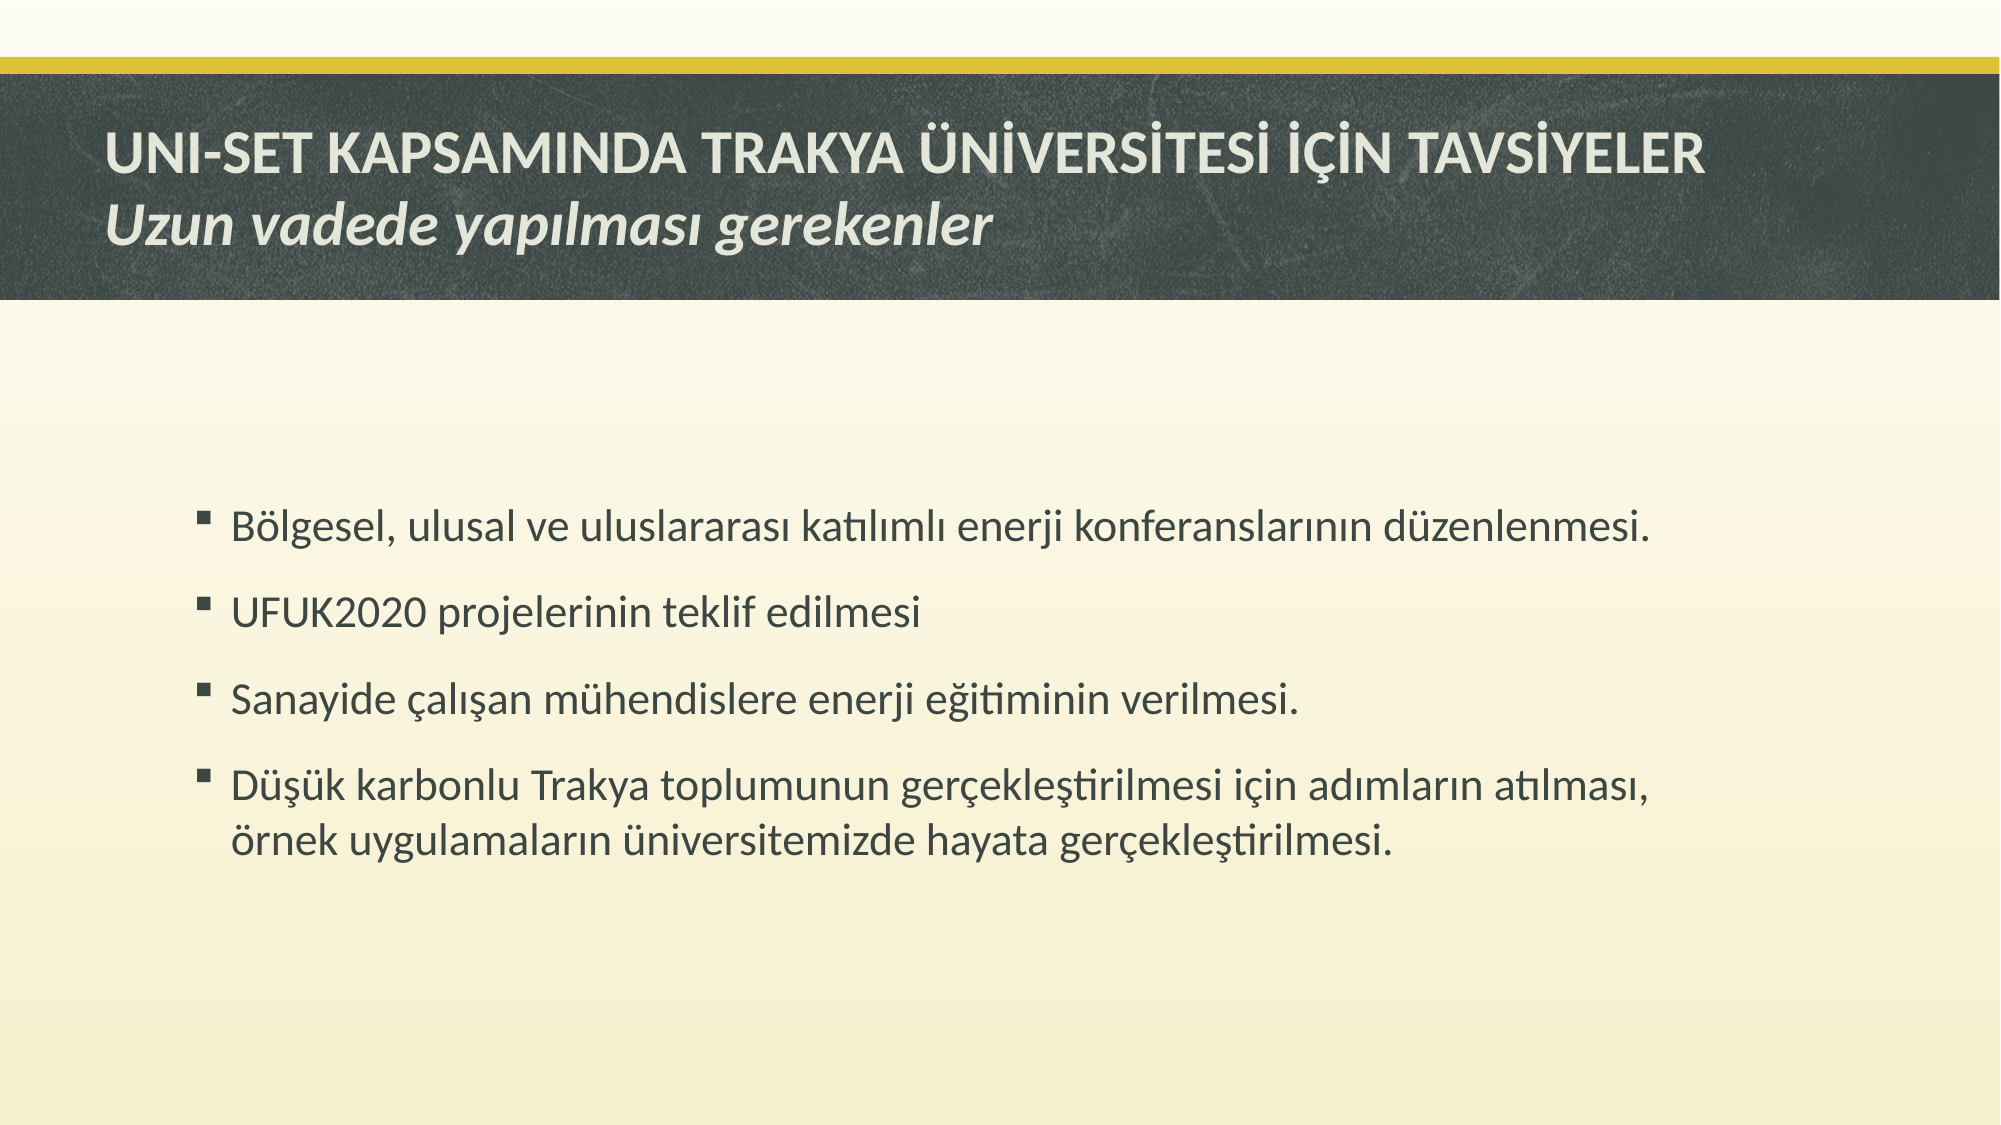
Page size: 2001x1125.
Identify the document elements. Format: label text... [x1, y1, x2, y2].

list Bölgesel, ulusal ve uluslararası katılımlı enerji konferanslarının düzenlenmesi. UFUK2020 projelerinin teklif edilmesi Sanayide çalışan mühendislere enerji eğitiminin verilmesi. Düşük karbonlu Trakya toplumunun gerçekleştirilmesi için adımların atılması, örnek uygulamaların üniversitemizde hayata gerçekleştirilmesi. [178, 488, 1701, 955]
title UNI-SET KAPSAMINDA TRAKYA ÜNİVERSİTESİ İÇİN TAVSİYELER Uzun vadede yapılması gerekenler [89, 76, 1790, 300]
picture [0, 74, 2000, 300]
